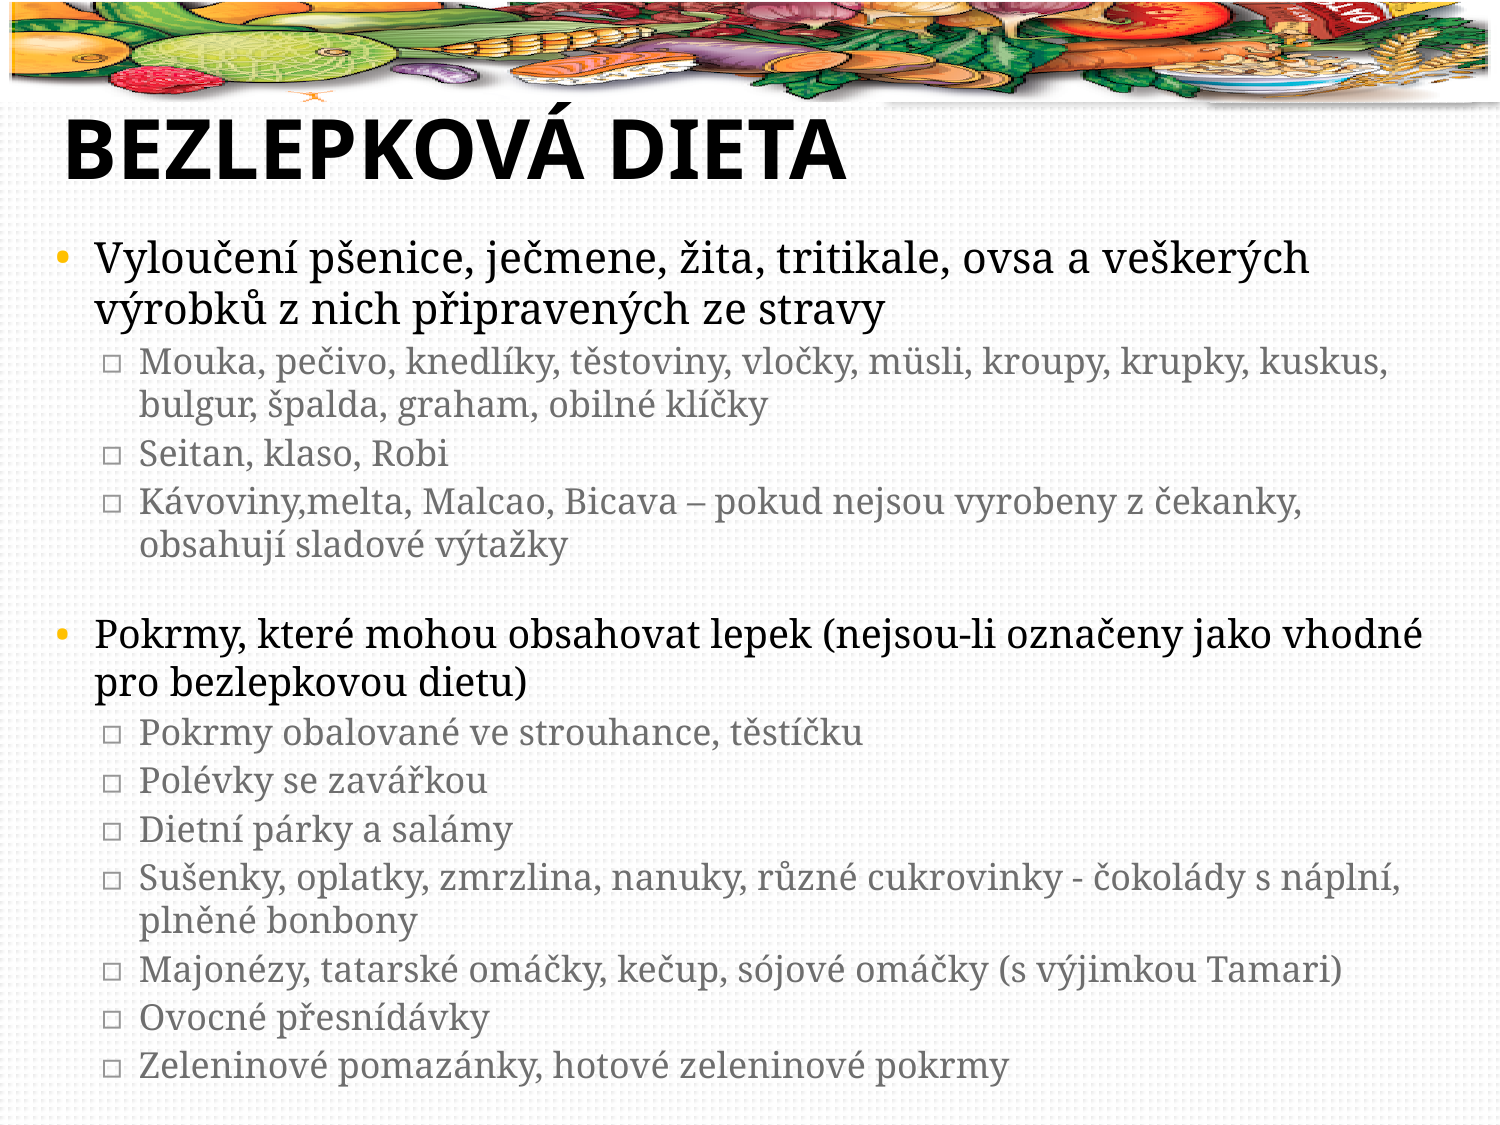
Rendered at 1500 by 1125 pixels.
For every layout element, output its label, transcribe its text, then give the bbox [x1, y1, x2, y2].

picture [0, 0, 1500, 102]
title BEZLEPKOVÁ DIETA [46, 111, 1433, 222]
list Vyloučení pšenice, ječmene, žita, tritikale, ovsa a veškerých výrobků z nich připravených ze stravy Mouka, pečivo, knedlíky, těstoviny, vločky, müsli, kroupy, krupky, kuskus, bulgur, špalda, graham, obilné klíčky Seitan, klaso, Robi Kávoviny,melta, Malcao, Bicava – pokud nejsou vyrobeny z čekanky, obsahují sladové výtažky Pokrmy, které mohou obsahovat lepek (nejsou-li označeny jako vhodné pro bezlepkovou dietu) Pokrmy obalované ve strouhance, těstíčku Polévky se zavářkou Dietní párky a salámy Sušenky, oplatky, zmrzlina, nanuky, různé cukrovinky - čokolády s náplní, plněné bonbony Majonézy, tatarské omáčky, kečup, sójové omáčky (s výjimkou Tamari) Ovocné přesnídávky Zeleninové pomazánky, hotové zeleninové pokrmy [23, 222, 1466, 1102]
